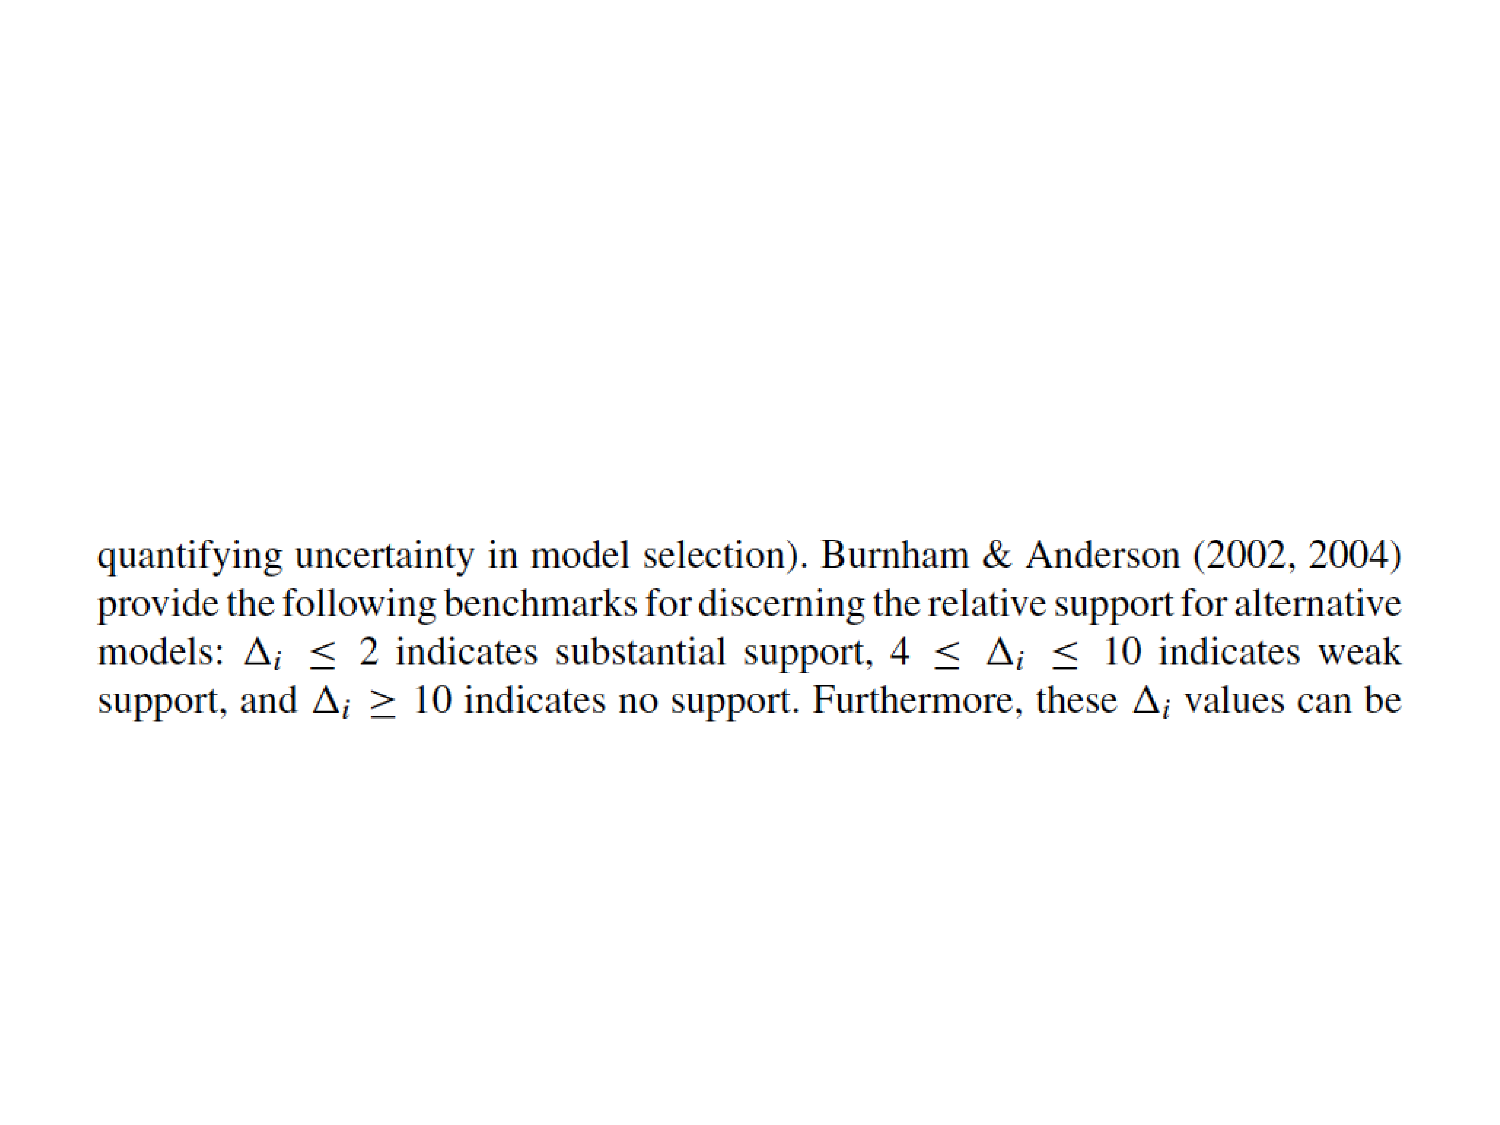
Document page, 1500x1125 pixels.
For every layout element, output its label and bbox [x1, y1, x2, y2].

list [74, 262, 1426, 1006]
